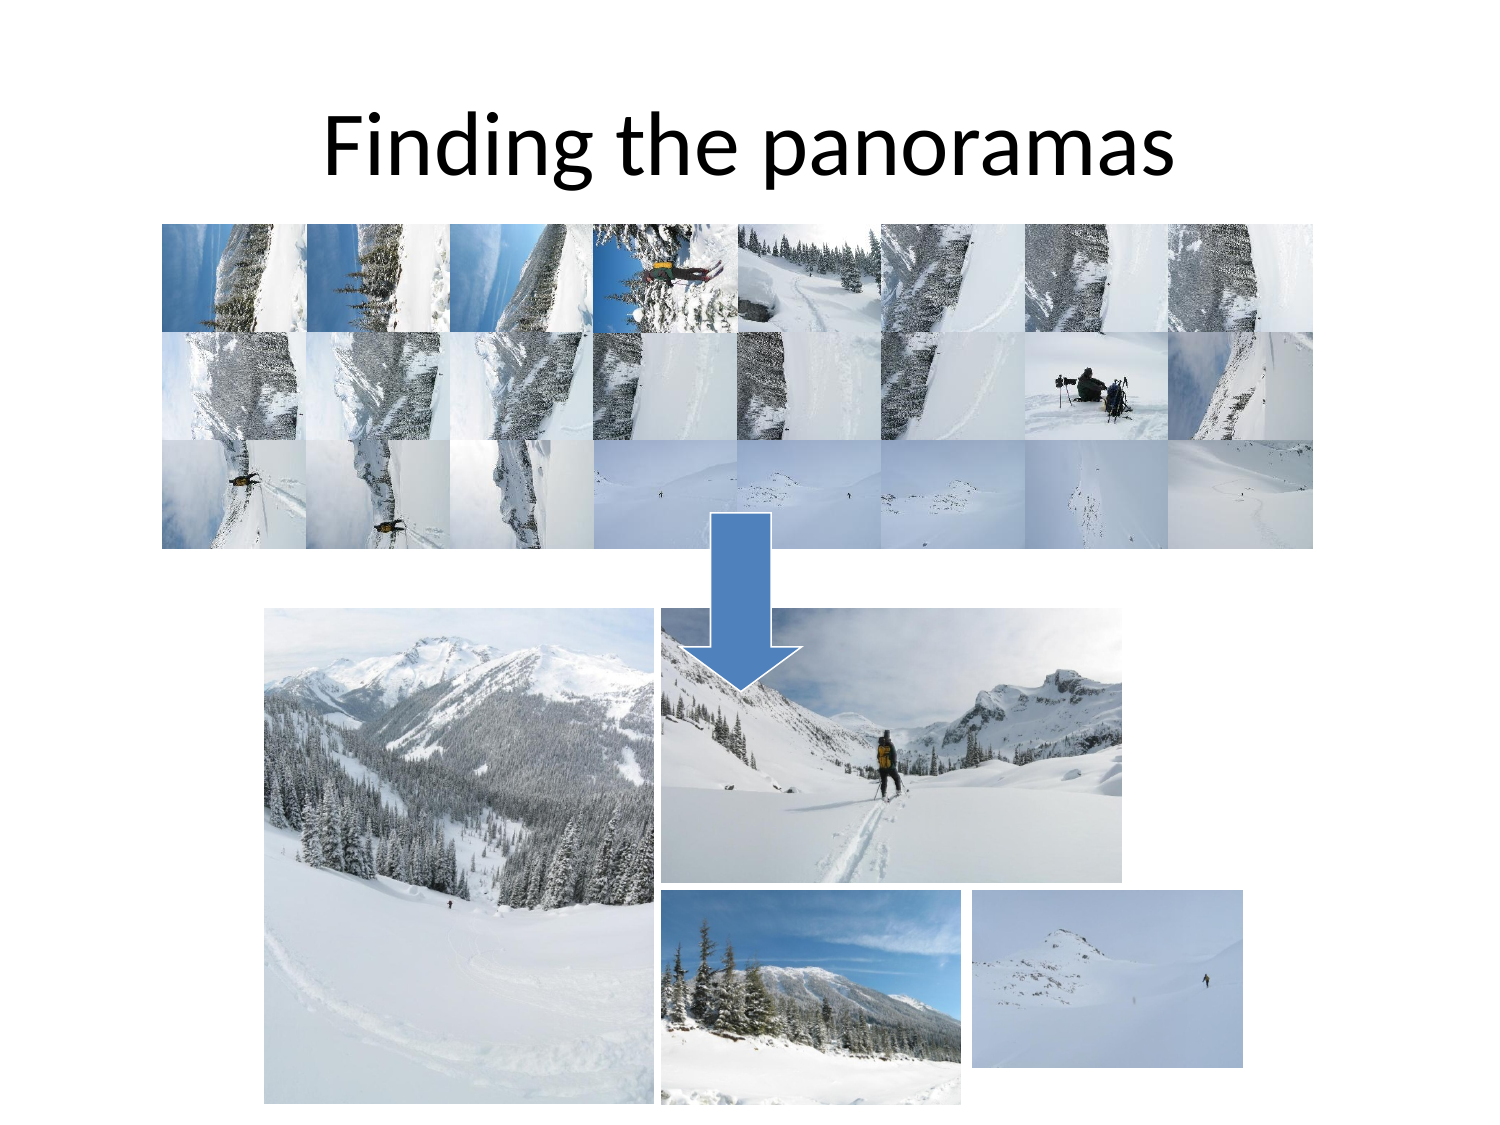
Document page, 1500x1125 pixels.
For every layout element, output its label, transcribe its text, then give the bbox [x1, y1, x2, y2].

title Finding the panoramas [75, 45, 1425, 233]
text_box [264, 608, 1243, 1105]
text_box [162, 224, 1313, 549]
text_box [710, 558, 772, 606]
